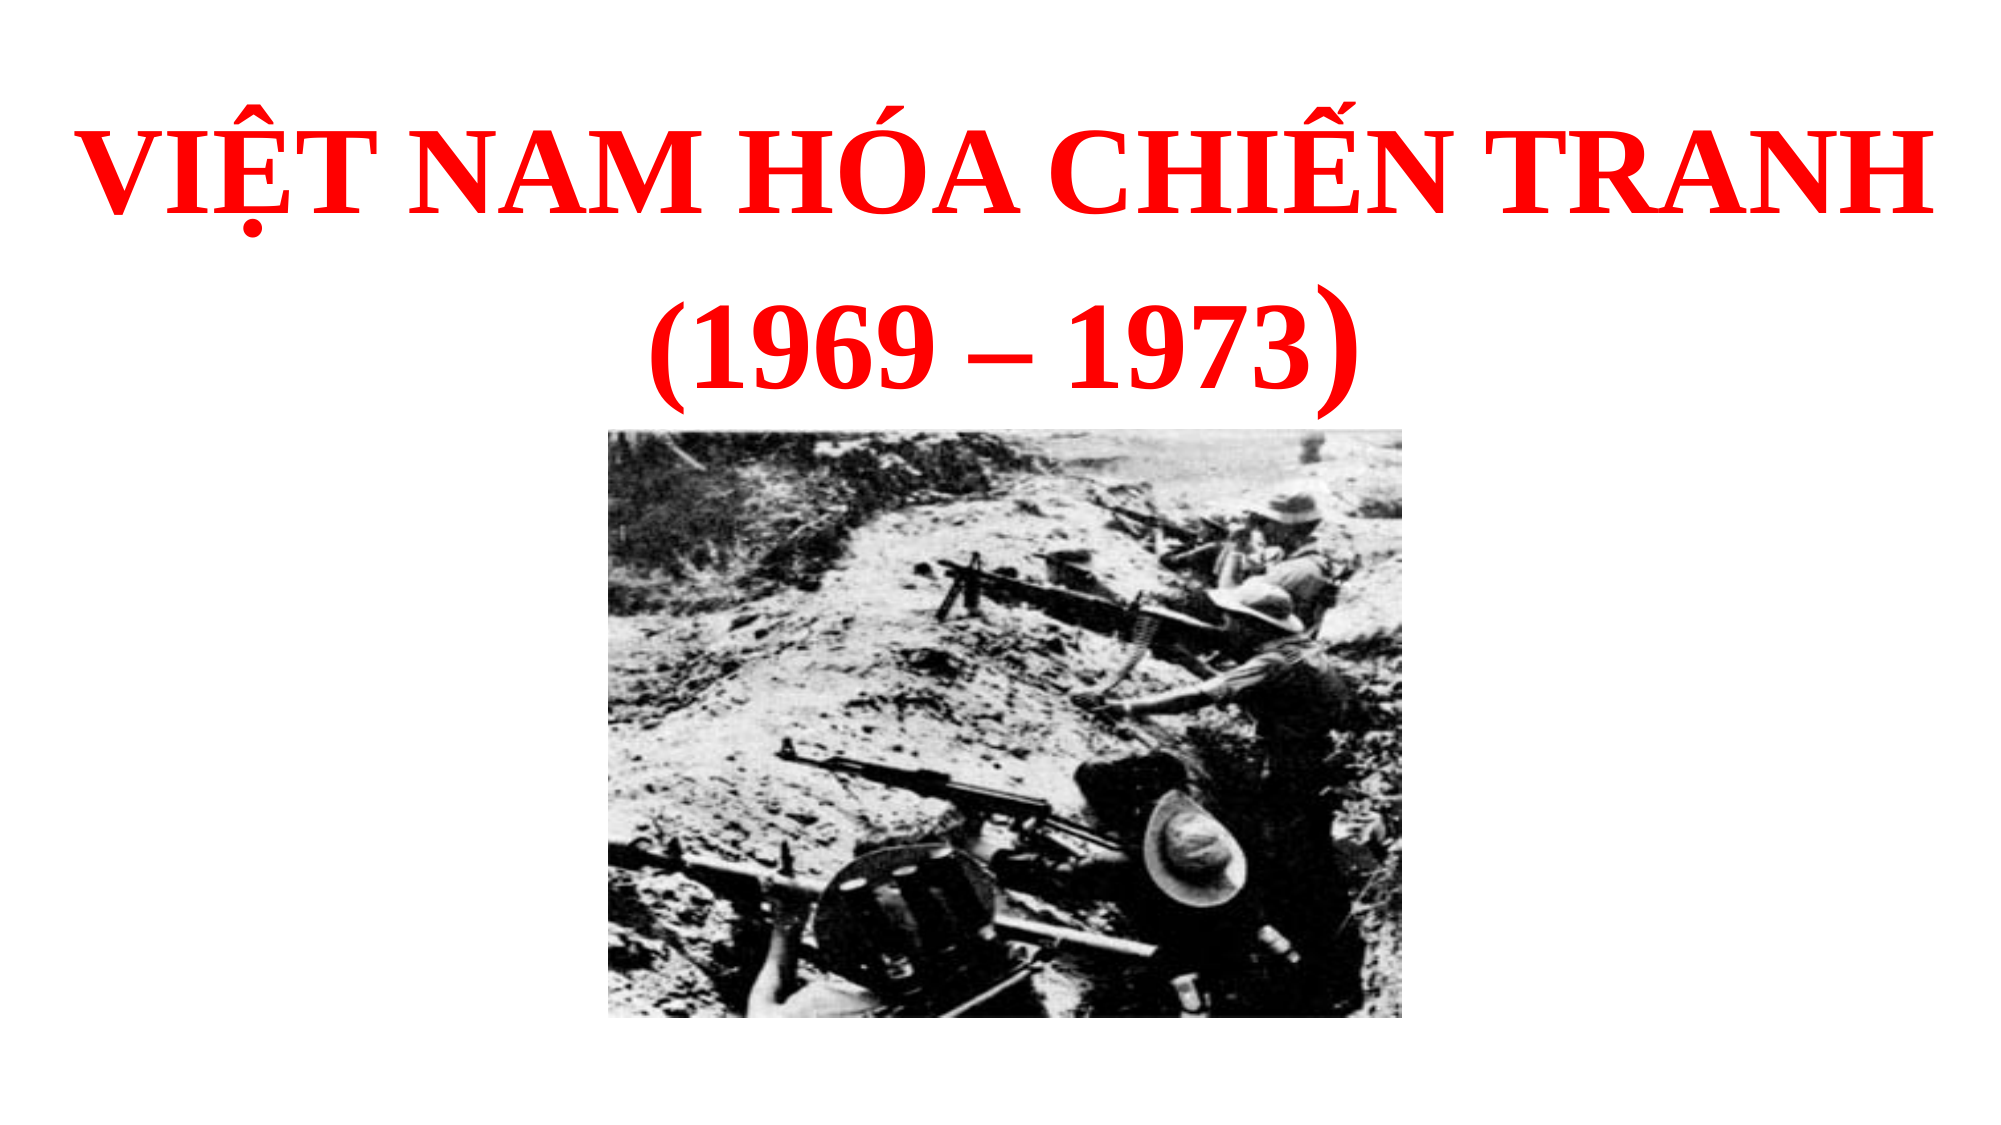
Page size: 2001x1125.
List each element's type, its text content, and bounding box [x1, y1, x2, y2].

picture [607, 429, 1402, 1019]
text_box VIỆT NAM HÓA CHIẾN TRANH (1969 – 1973) [40, 81, 1970, 427]
